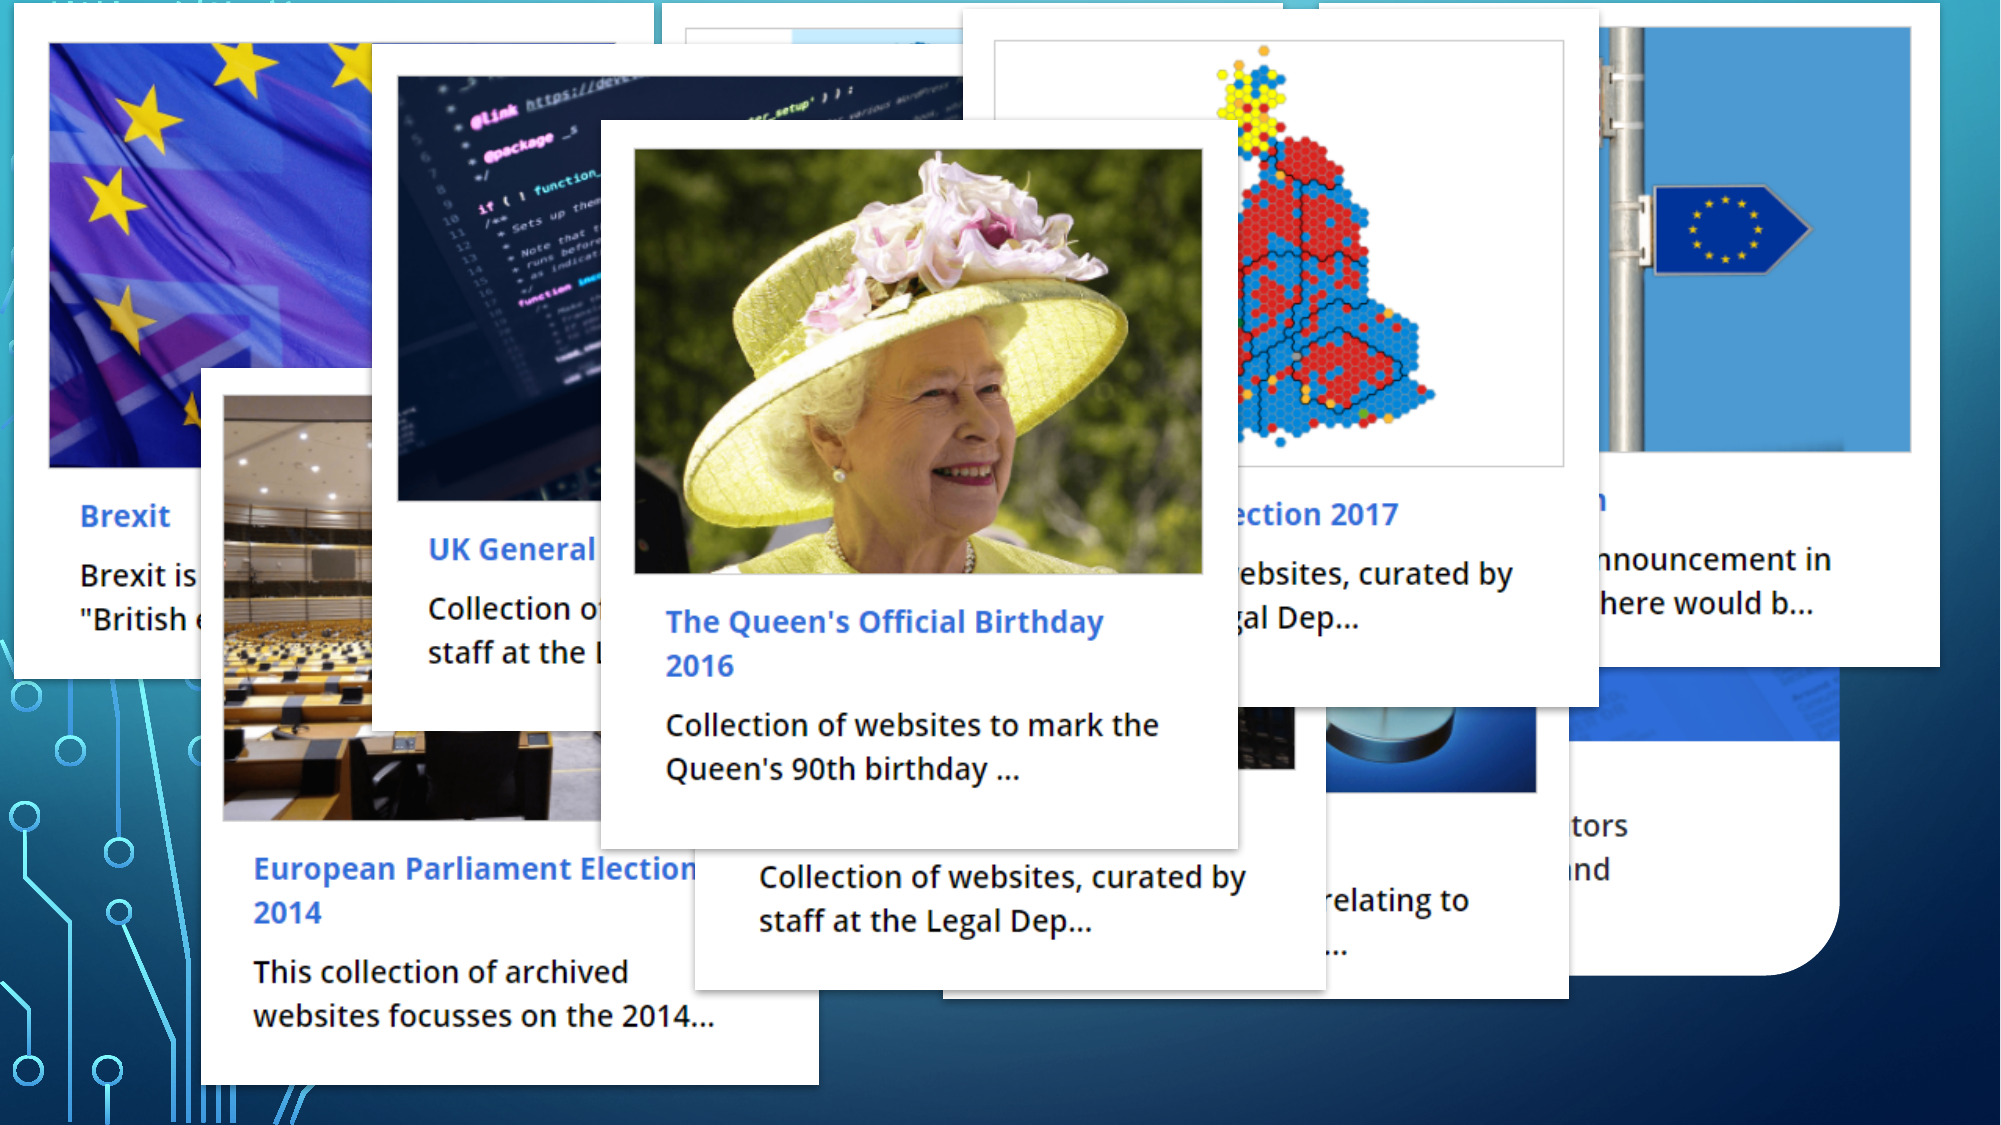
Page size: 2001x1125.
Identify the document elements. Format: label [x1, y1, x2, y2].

picture [27, 17, 1926, 1071]
